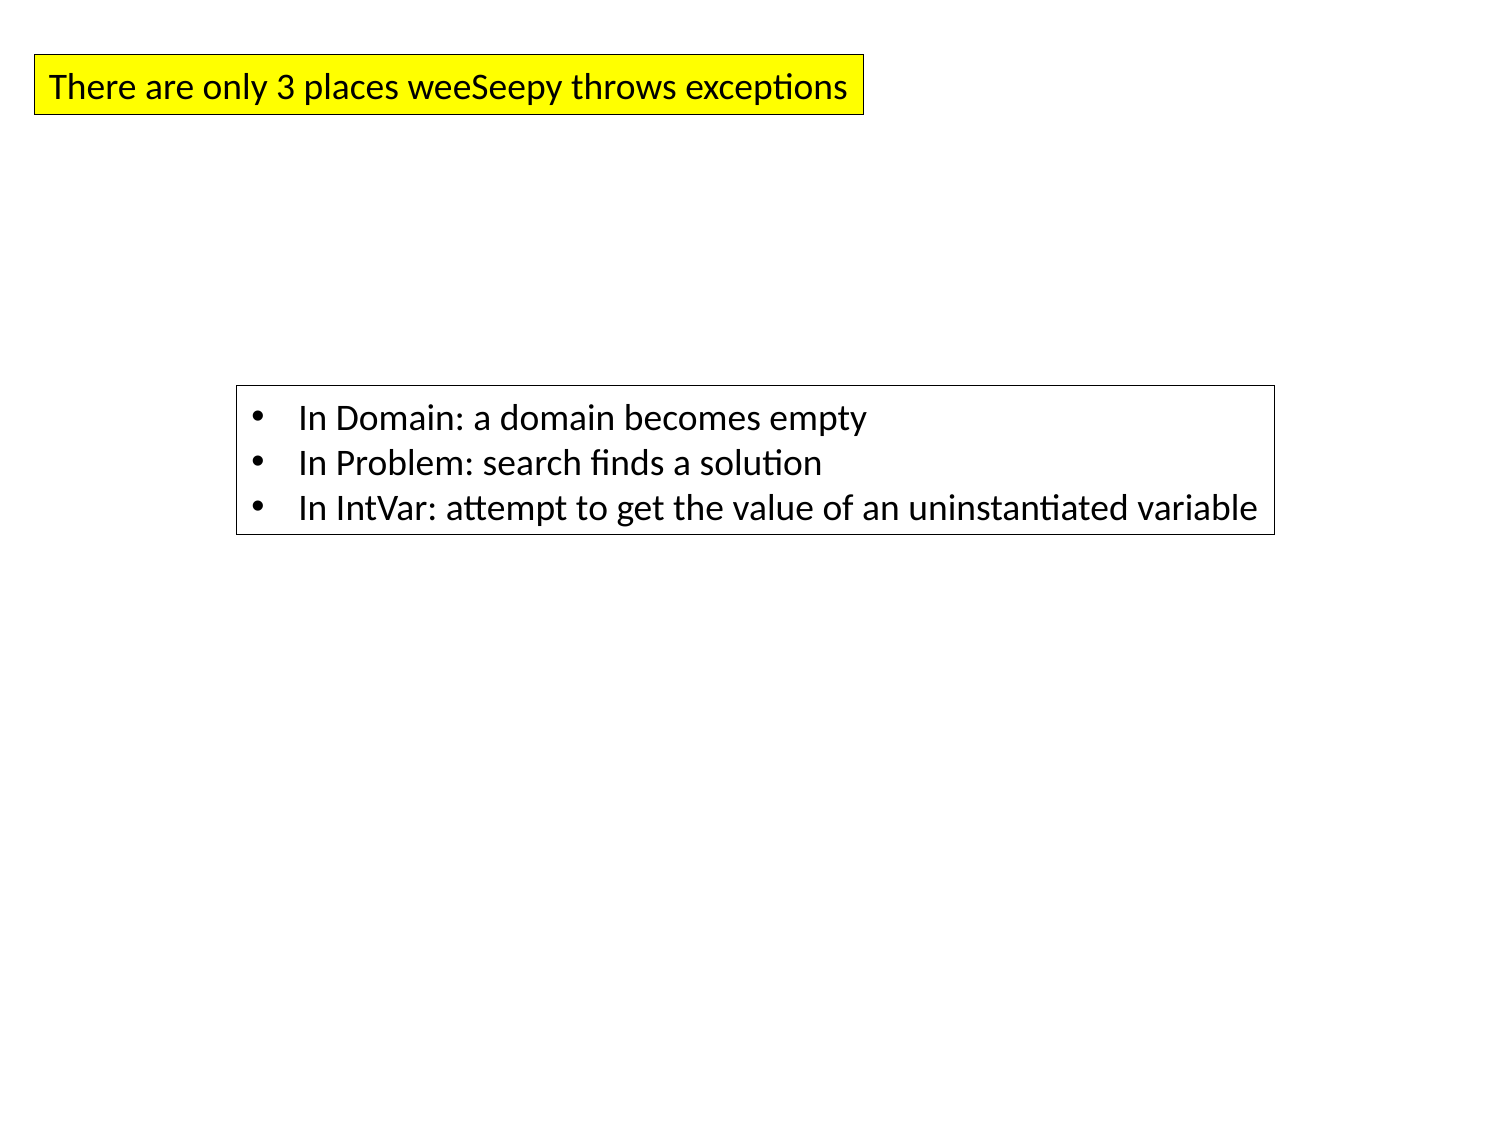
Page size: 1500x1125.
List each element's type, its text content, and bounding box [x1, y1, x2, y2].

text_box In Domain: a domain becomes empty In Problem: search finds a solution In IntVar: attempt to get the value of an uninstantiated variable [236, 385, 1275, 535]
text_box There are only 3 places weeSeepy throws exceptions [34, 54, 864, 115]
